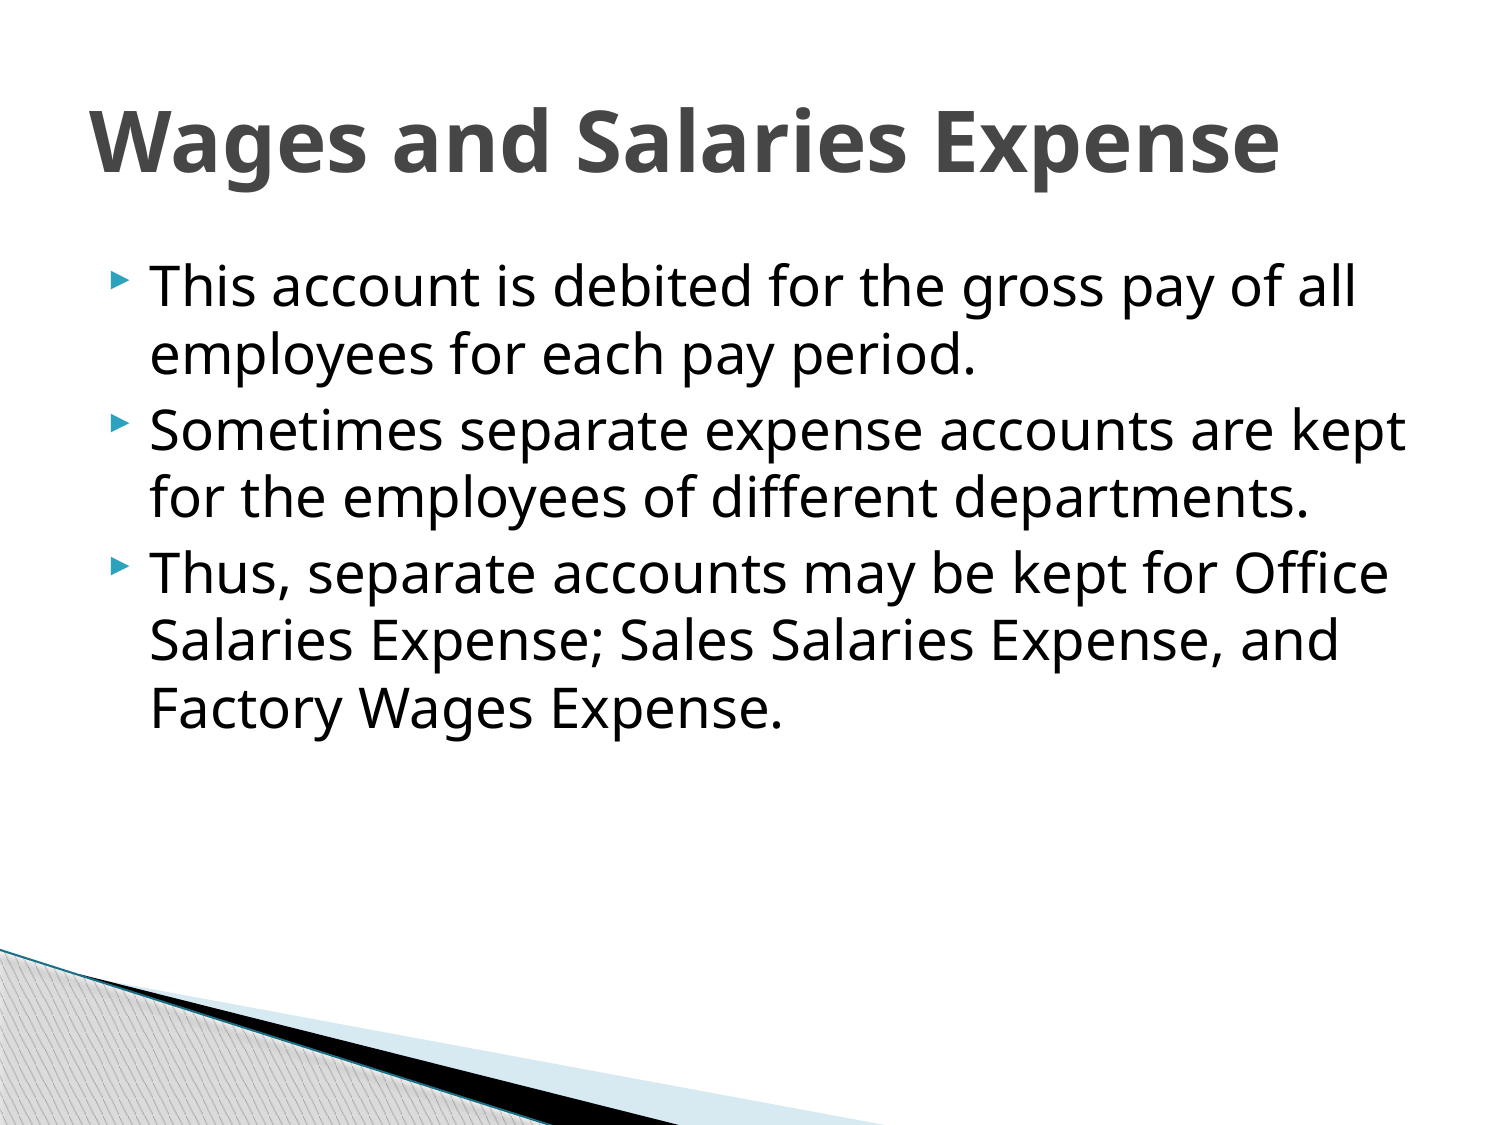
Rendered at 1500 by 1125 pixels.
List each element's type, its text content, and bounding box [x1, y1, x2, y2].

title Wages and Salaries Expense [75, 45, 1425, 233]
list This account is debited for the gross pay of all employees for each pay period. Sometimes separate expense accounts are kept for the employees of different departments. Thus, separate accounts may be kept for Office Salaries Expense; Sales Salaries Expense, and Factory Wages Expense. [75, 243, 1425, 986]
